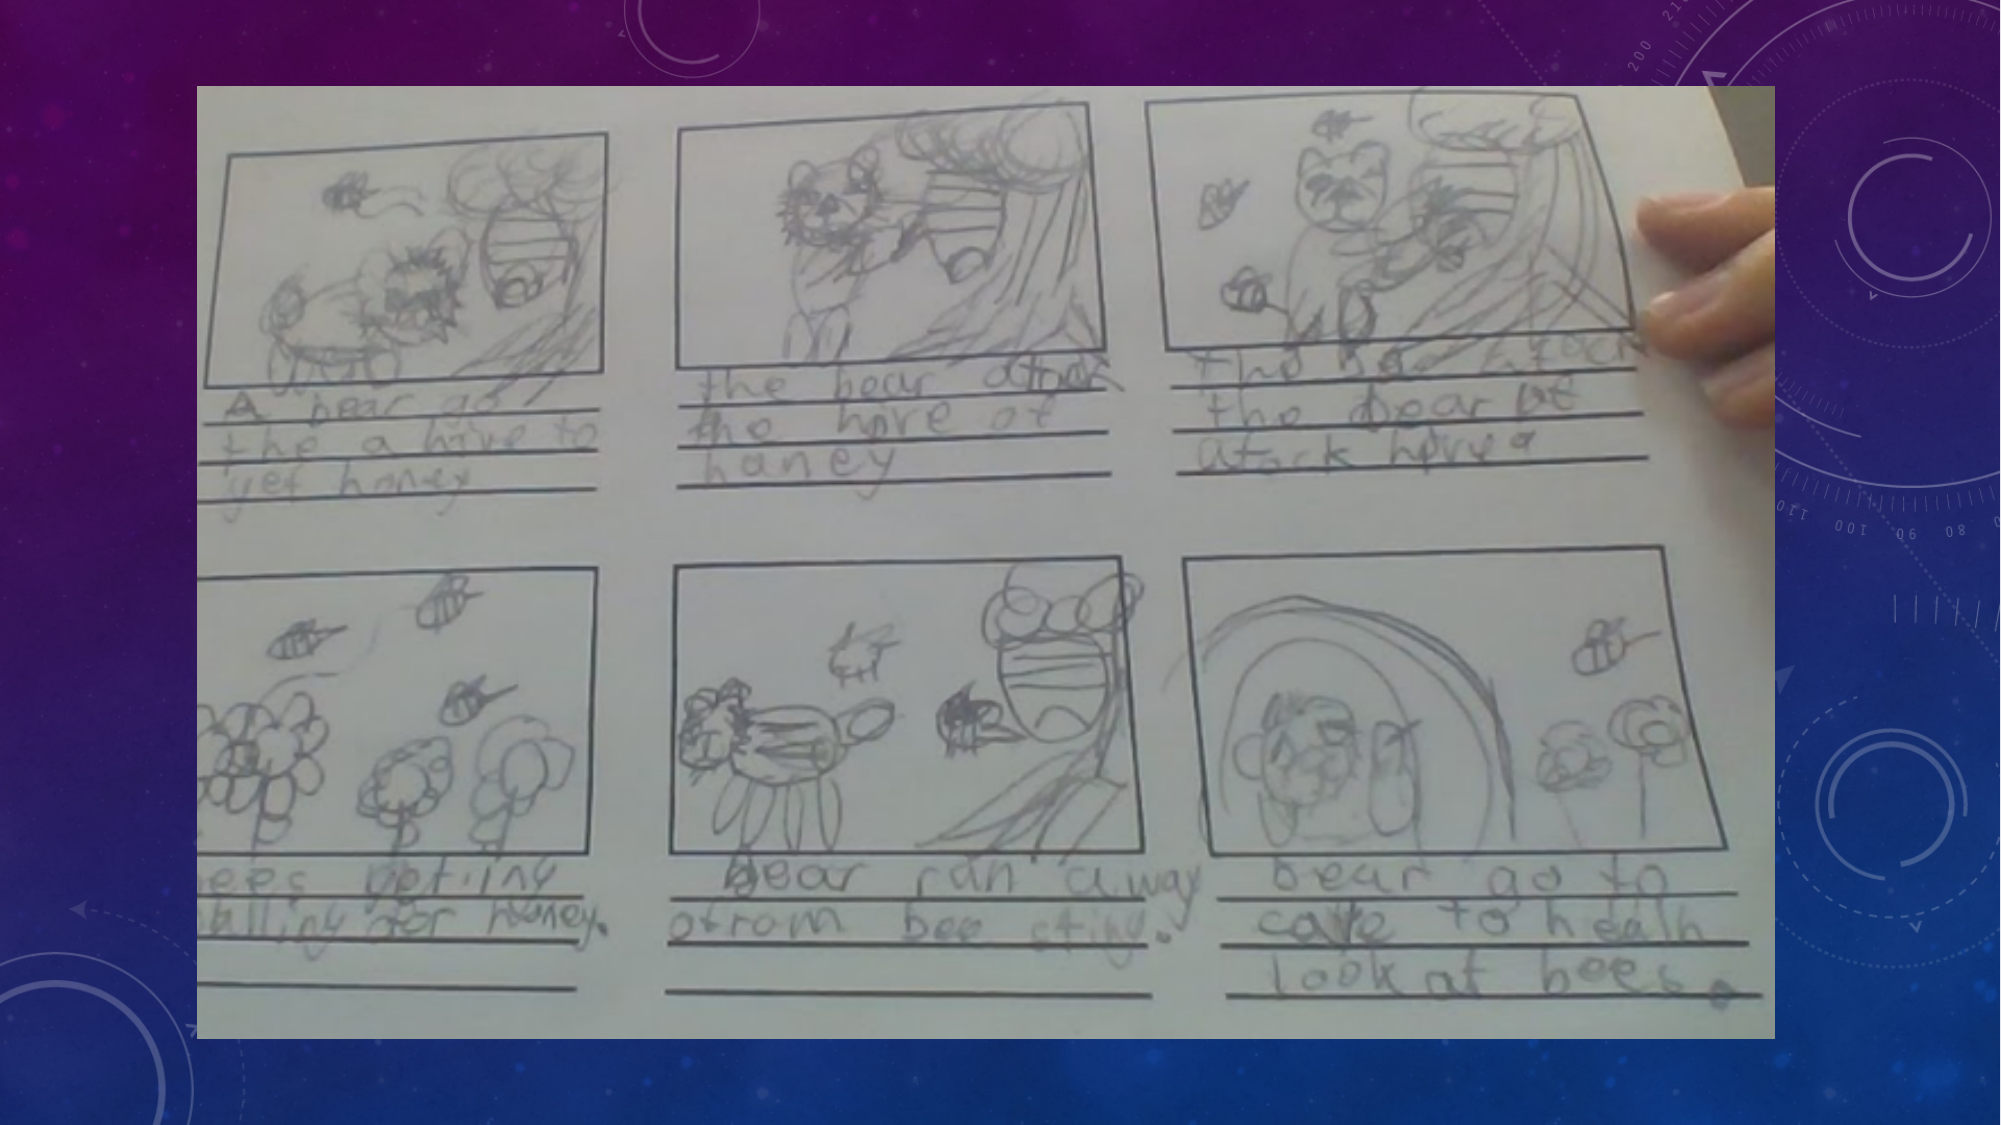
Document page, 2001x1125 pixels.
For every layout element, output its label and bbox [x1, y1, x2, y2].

picture [0, 0, 2001, 1125]
list [197, 86, 1775, 1039]
